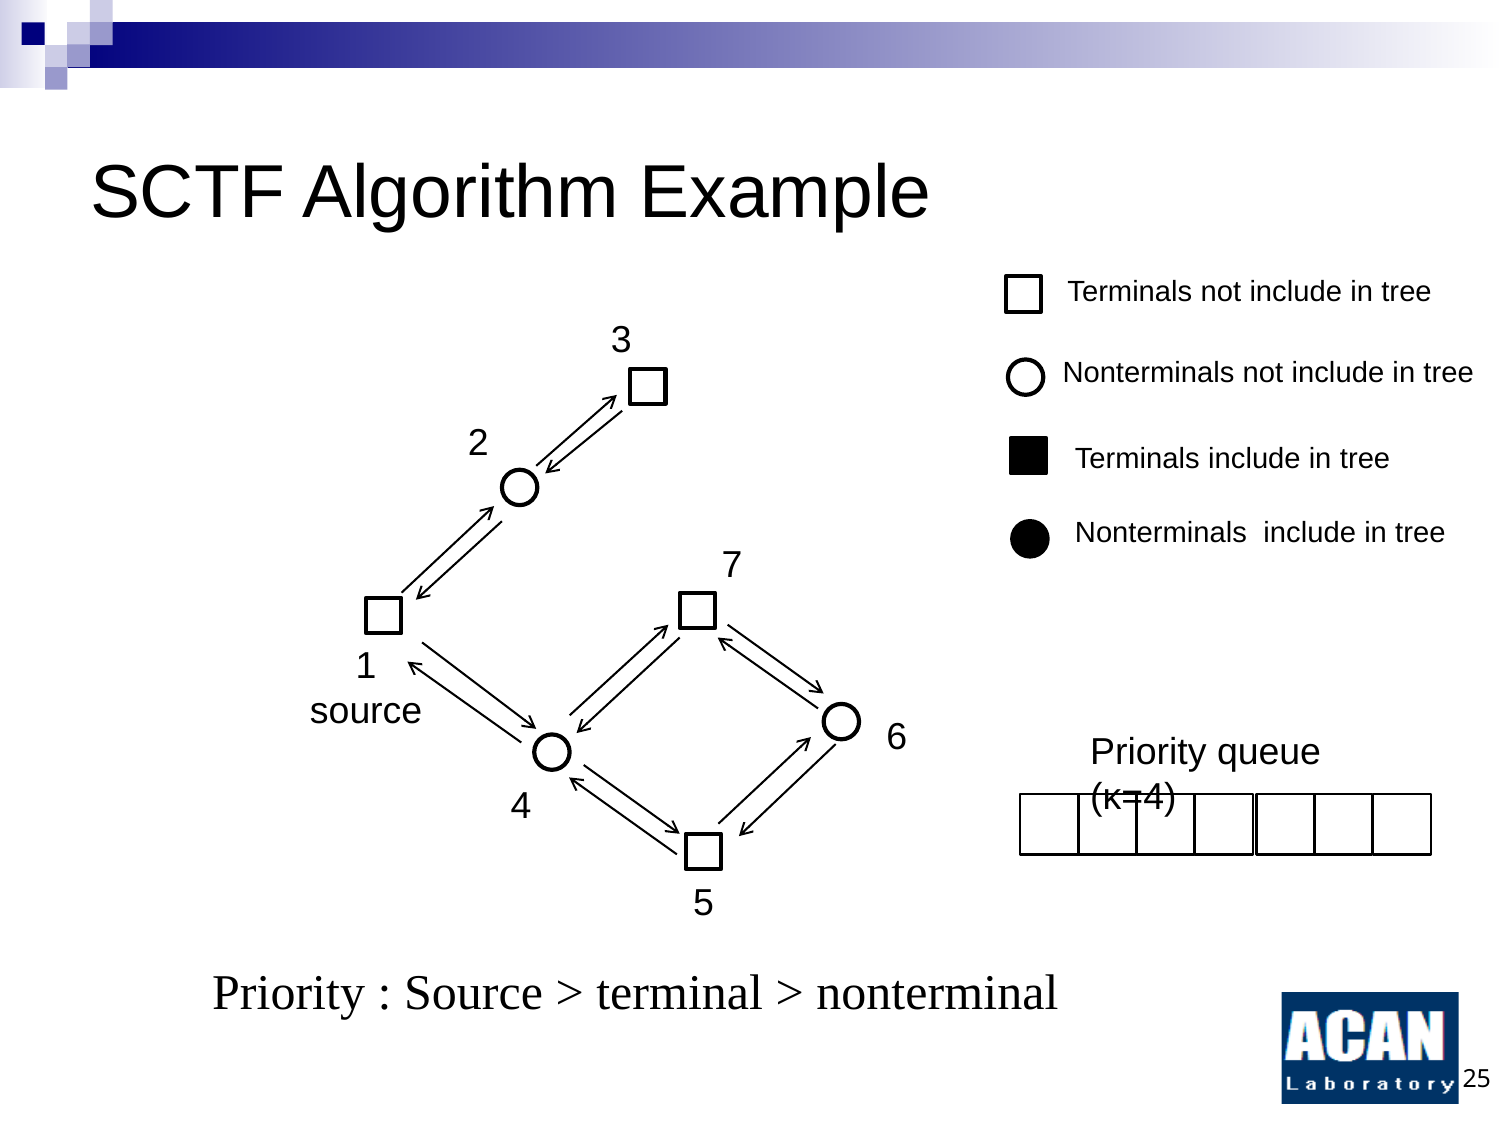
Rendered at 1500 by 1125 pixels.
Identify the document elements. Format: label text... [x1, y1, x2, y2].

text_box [535, 394, 617, 467]
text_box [1068, 792, 1126, 855]
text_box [1005, 264, 1500, 557]
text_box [727, 624, 824, 694]
title SCTF Algorithm Example [74, 74, 1500, 301]
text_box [718, 736, 812, 824]
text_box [568, 777, 678, 855]
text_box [440, 410, 538, 506]
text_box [482, 734, 570, 834]
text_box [679, 531, 771, 629]
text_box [277, 597, 455, 740]
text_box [1204, 792, 1245, 855]
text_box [1127, 792, 1204, 855]
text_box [415, 520, 503, 600]
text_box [583, 764, 680, 835]
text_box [1363, 792, 1440, 855]
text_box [717, 637, 819, 709]
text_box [544, 410, 623, 474]
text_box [401, 505, 495, 593]
text_box Priority : Source > terminal > nonterminal [197, 952, 1204, 1027]
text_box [407, 661, 522, 743]
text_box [1010, 792, 1067, 855]
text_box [738, 743, 836, 837]
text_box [823, 703, 935, 766]
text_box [1304, 792, 1362, 855]
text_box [1246, 792, 1303, 855]
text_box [665, 833, 742, 932]
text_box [576, 637, 680, 734]
slide_number 25 [1155, 1064, 1500, 1105]
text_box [582, 307, 666, 405]
text_box Priority queue (κ=4) [1075, 719, 1432, 791]
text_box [569, 624, 669, 716]
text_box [421, 642, 537, 730]
